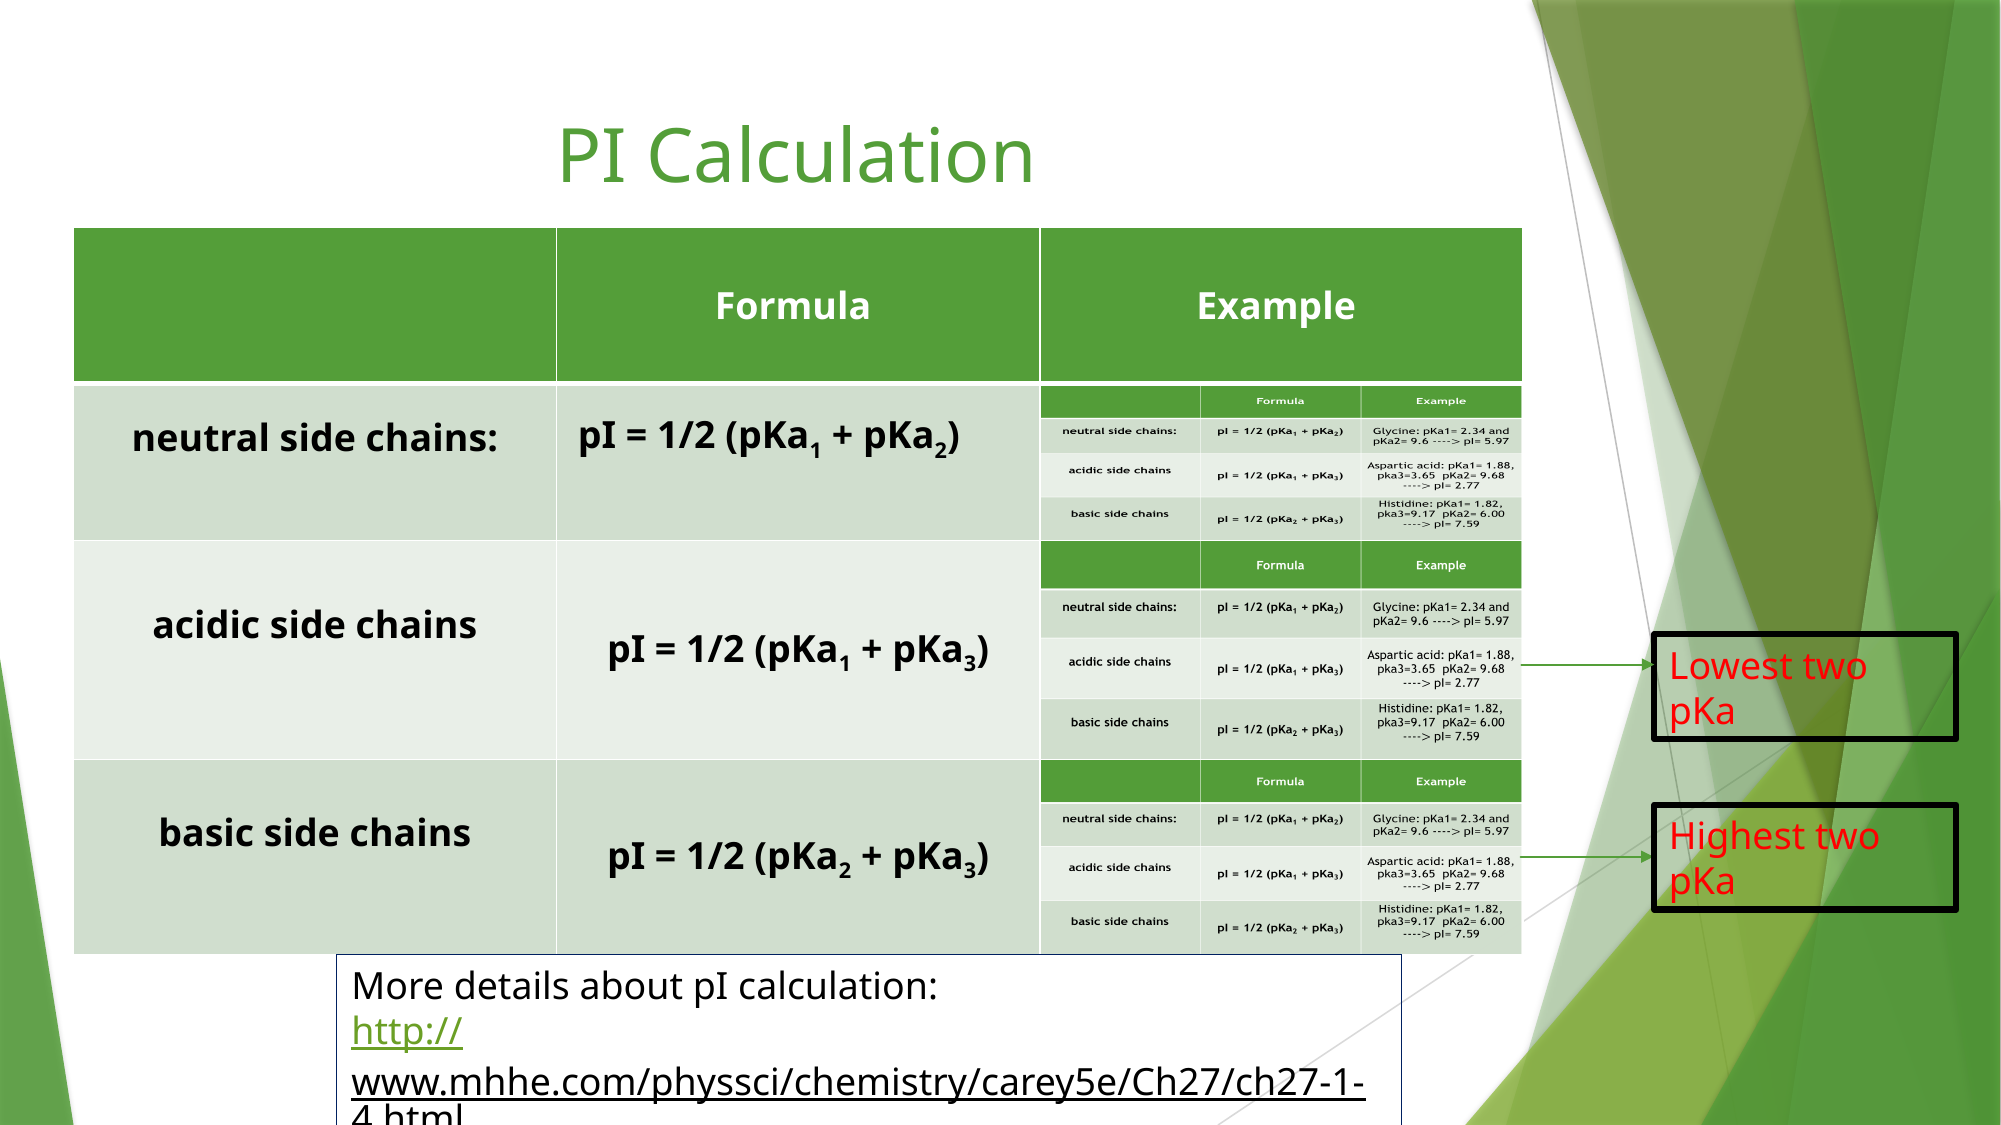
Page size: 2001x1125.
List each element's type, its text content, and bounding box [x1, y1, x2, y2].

title PI Calculation [111, 99, 1522, 226]
table_header [74, 228, 556, 381]
table_cell pI = 1/2 (pKa1 + pKa3) [557, 541, 1039, 759]
table_cell [1041, 541, 1522, 759]
table_cell [1041, 760, 1522, 954]
table_cell basic side chains [74, 760, 556, 954]
text_box Lowest two pKa [1654, 634, 1957, 739]
text_box More details about pI calculation: http://www.mhhe.com/physsci/chemistry/carey5e/Ch27/ch27-1-4.html [336, 954, 1402, 1125]
table_cell pI = 1/2 (pKa2 + pKa3) [557, 760, 1039, 954]
table_cell pI = 1/2 (pKa1 + pKa2) [557, 386, 1039, 540]
table_header Formula [557, 228, 1039, 381]
table_cell [1041, 386, 1522, 540]
table_header Example [1041, 228, 1522, 381]
text_box Highest two pKa [1654, 804, 1957, 910]
table_cell acidic side chains [74, 541, 556, 759]
table_cell neutral side chains: [74, 386, 556, 540]
